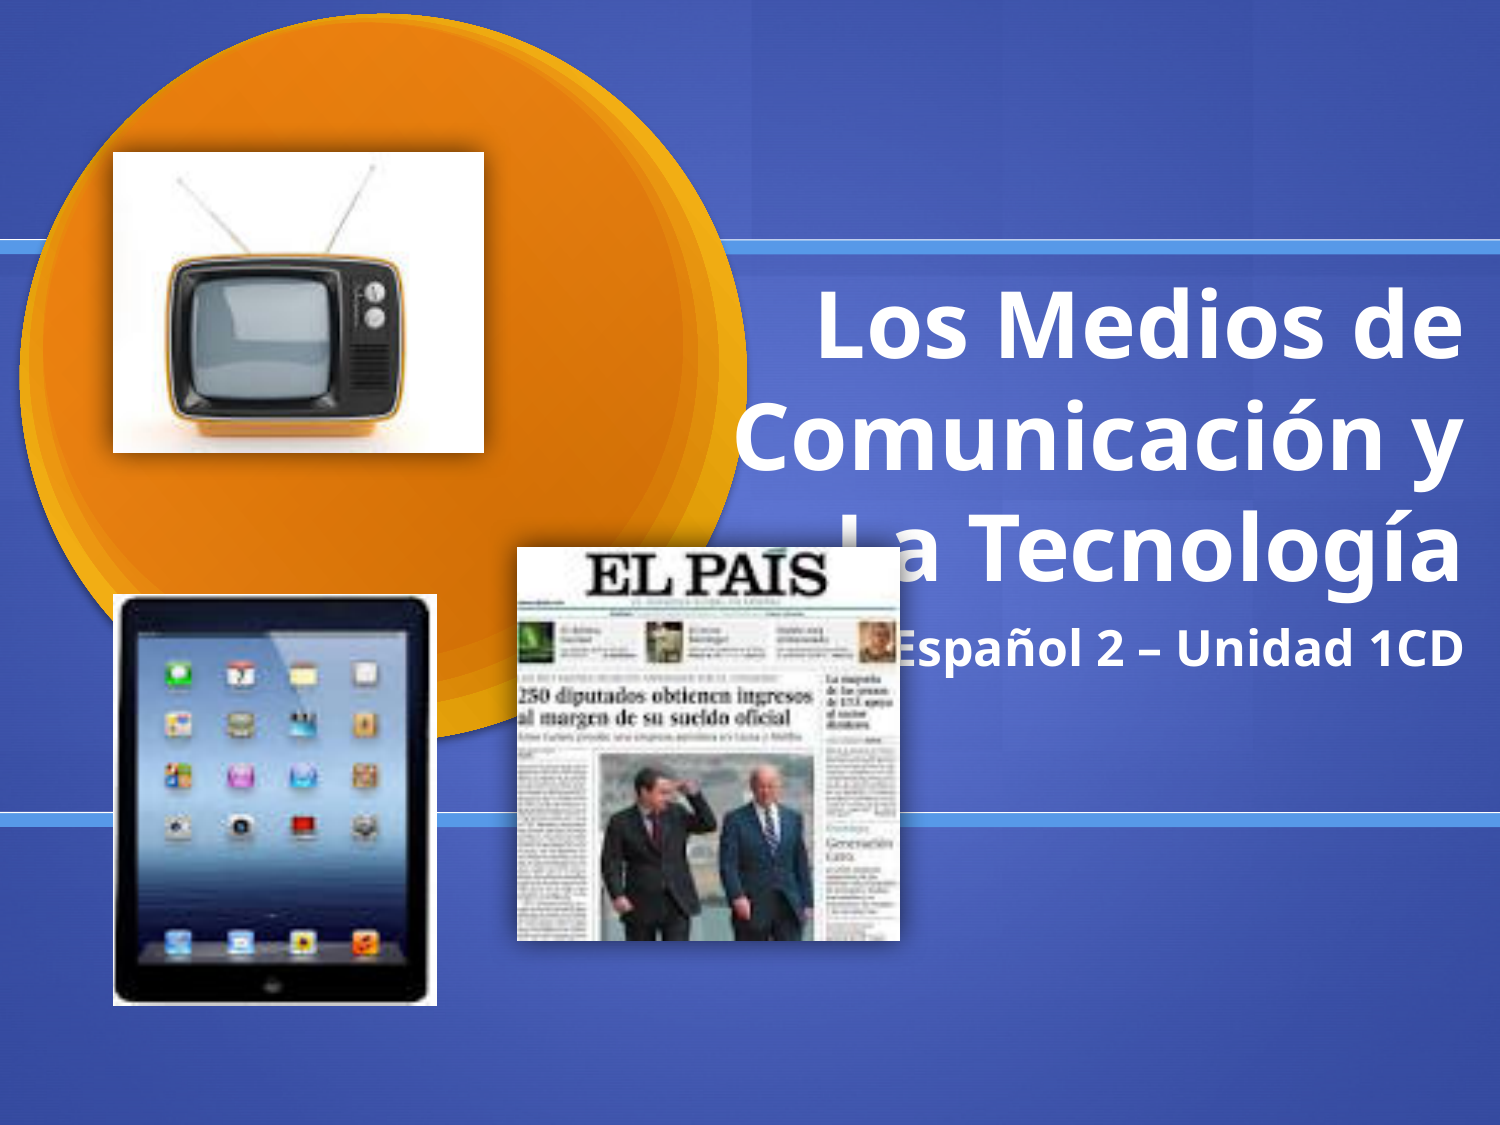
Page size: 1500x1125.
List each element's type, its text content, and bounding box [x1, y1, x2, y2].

subtitle Español 2 – Unidad 1CD [921, 608, 1481, 755]
picture [112, 151, 485, 454]
title Los Medios de Comunicación y La Tecnología [675, 258, 1481, 608]
picture [112, 593, 438, 1007]
picture [516, 546, 902, 942]
